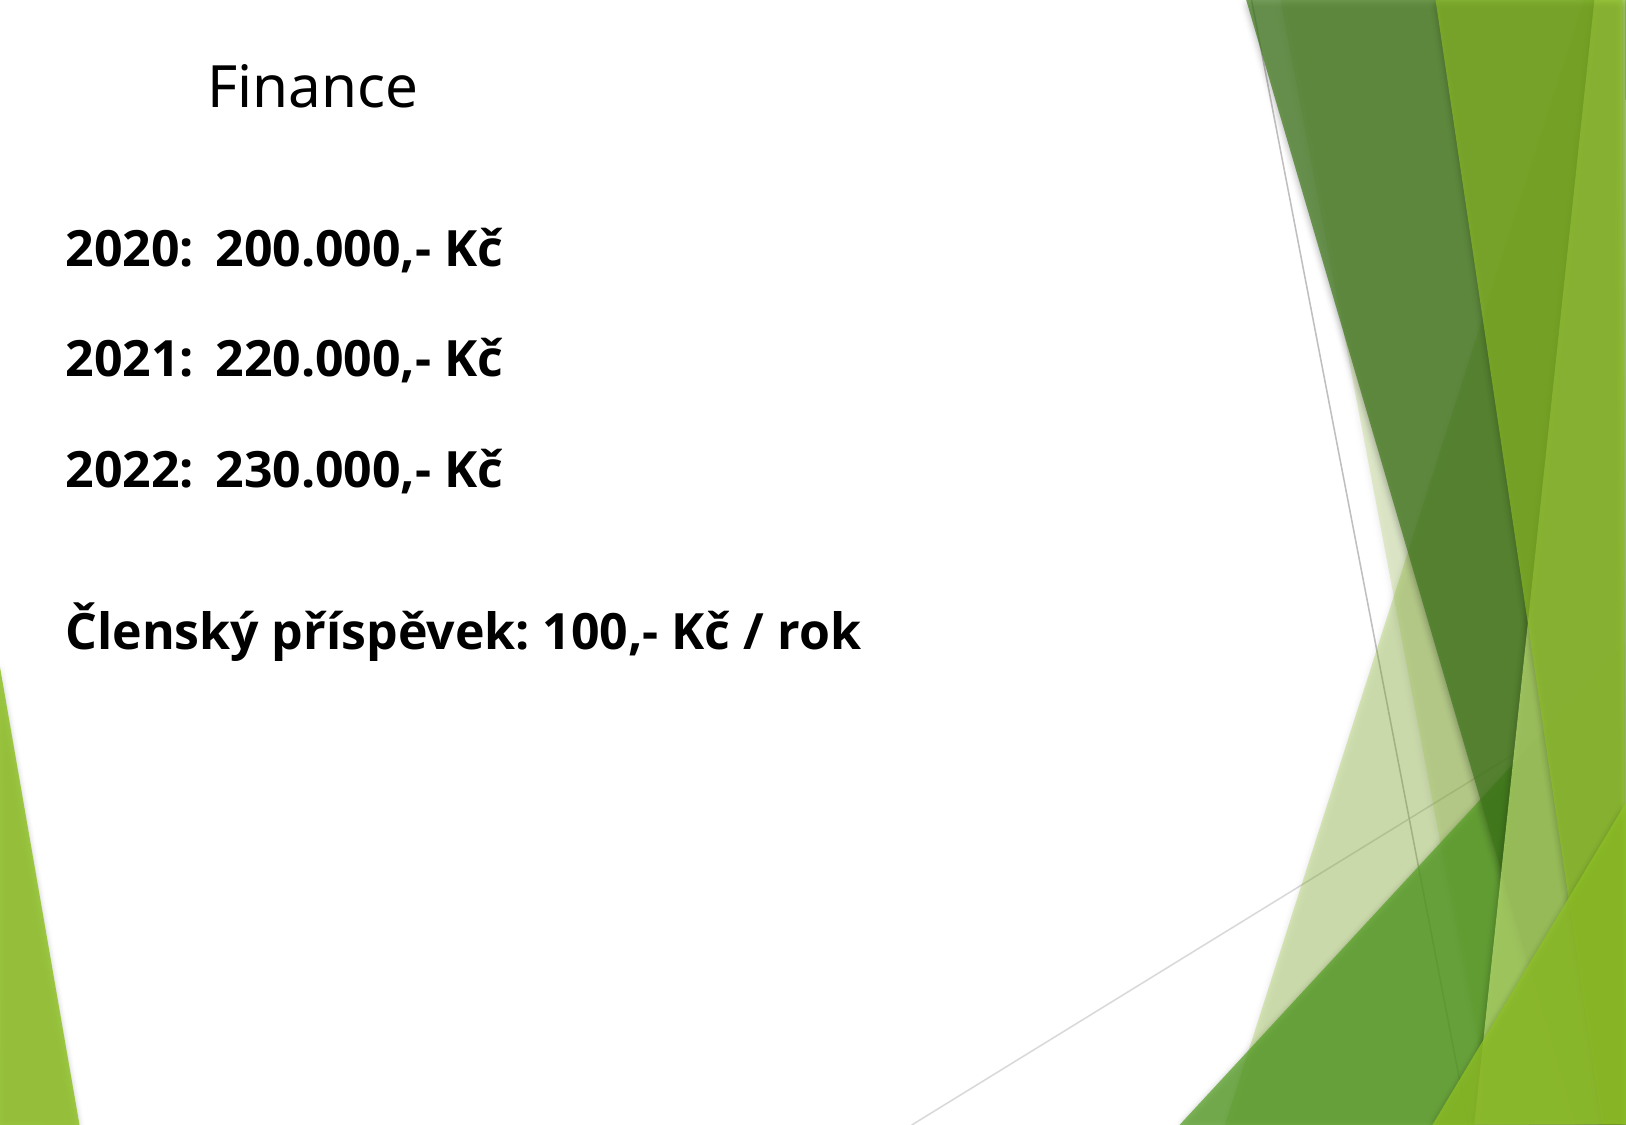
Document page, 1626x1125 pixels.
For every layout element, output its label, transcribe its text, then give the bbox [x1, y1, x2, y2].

list 2020: 200.000,- Kč 2021: 220.000,- Kč 2022: 230.000,- Kč Členský příspěvek: 100,- Kč / rok [50, 178, 1625, 1006]
title Finance [192, 42, 1407, 148]
